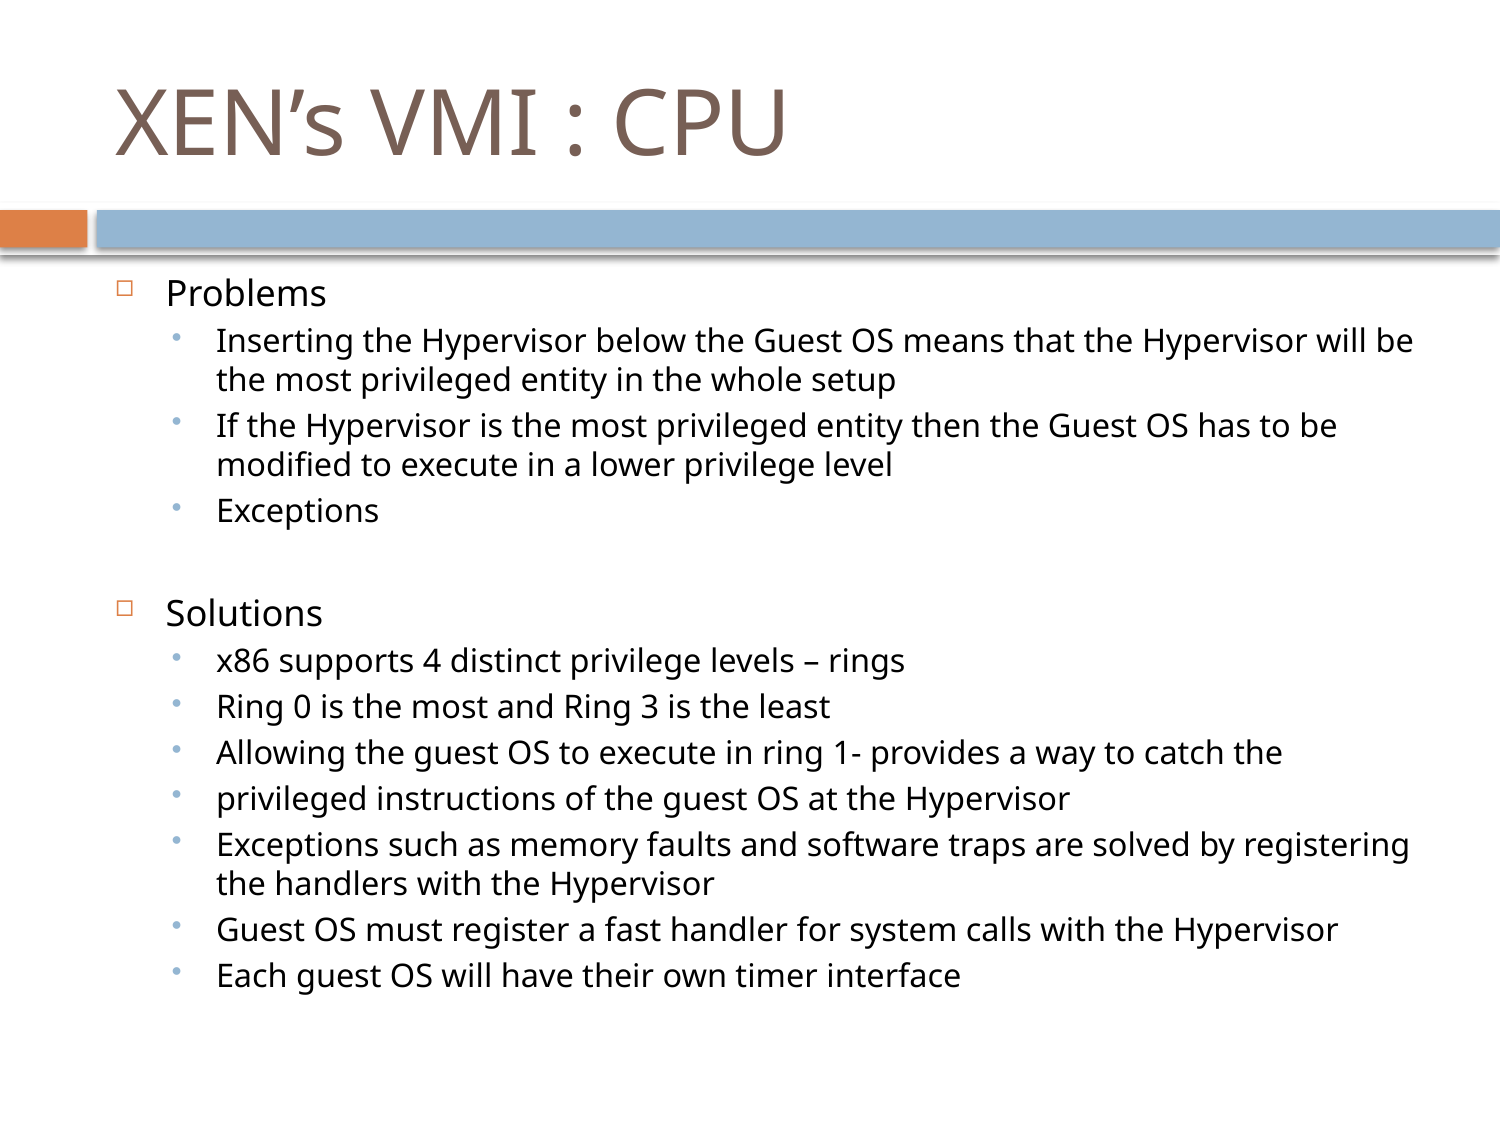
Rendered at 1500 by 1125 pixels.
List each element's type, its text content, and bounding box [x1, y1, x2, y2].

title XEN’s VMI : CPU [100, 37, 1438, 200]
list Problems Inserting the Hypervisor below the Guest OS means that the Hypervisor will be the most privileged entity in the whole setup If the Hypervisor is the most privileged entity then the Guest OS has to be modified to execute in a lower privilege level Exceptions Solutions x86 supports 4 distinct privilege levels – rings Ring 0 is the most and Ring 3 is the least Allowing the guest OS to execute in ring 1- provides a way to catch the privileged instructions of the guest OS at the Hypervisor Exceptions such as memory faults and software traps are solved by registering the handlers with the Hypervisor Guest OS must register a fast handler for system calls with the Hypervisor Each guest OS will have their own timer interface [100, 262, 1438, 1005]
